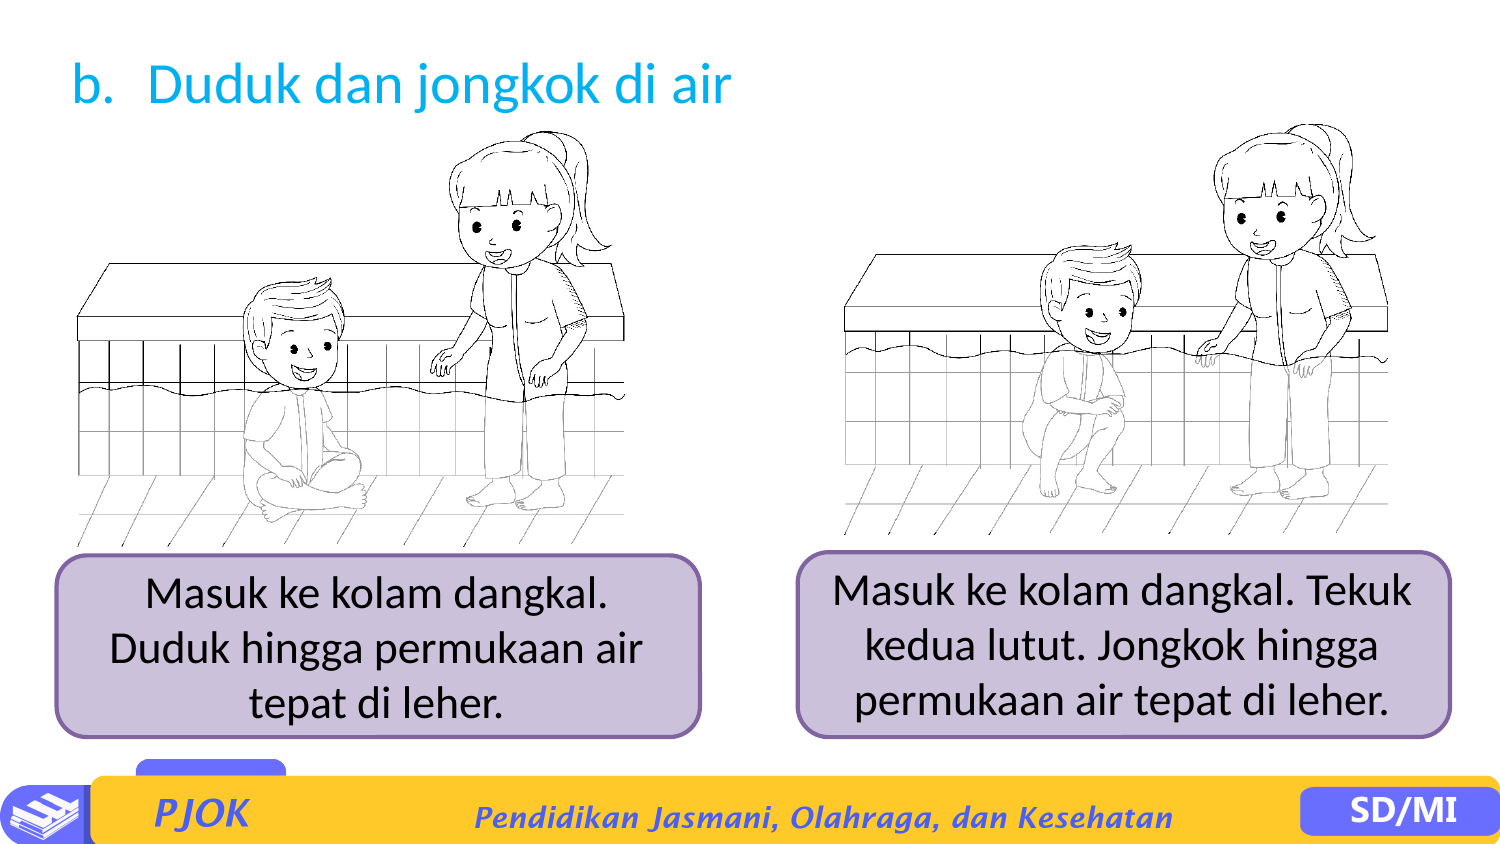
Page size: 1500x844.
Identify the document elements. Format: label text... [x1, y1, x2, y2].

picture [0, 759, 1500, 844]
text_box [56, 555, 701, 738]
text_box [797, 551, 1451, 738]
picture [843, 123, 1389, 537]
picture [75, 131, 626, 547]
text_box b. Duduk dan jongkok di air [56, 38, 800, 123]
